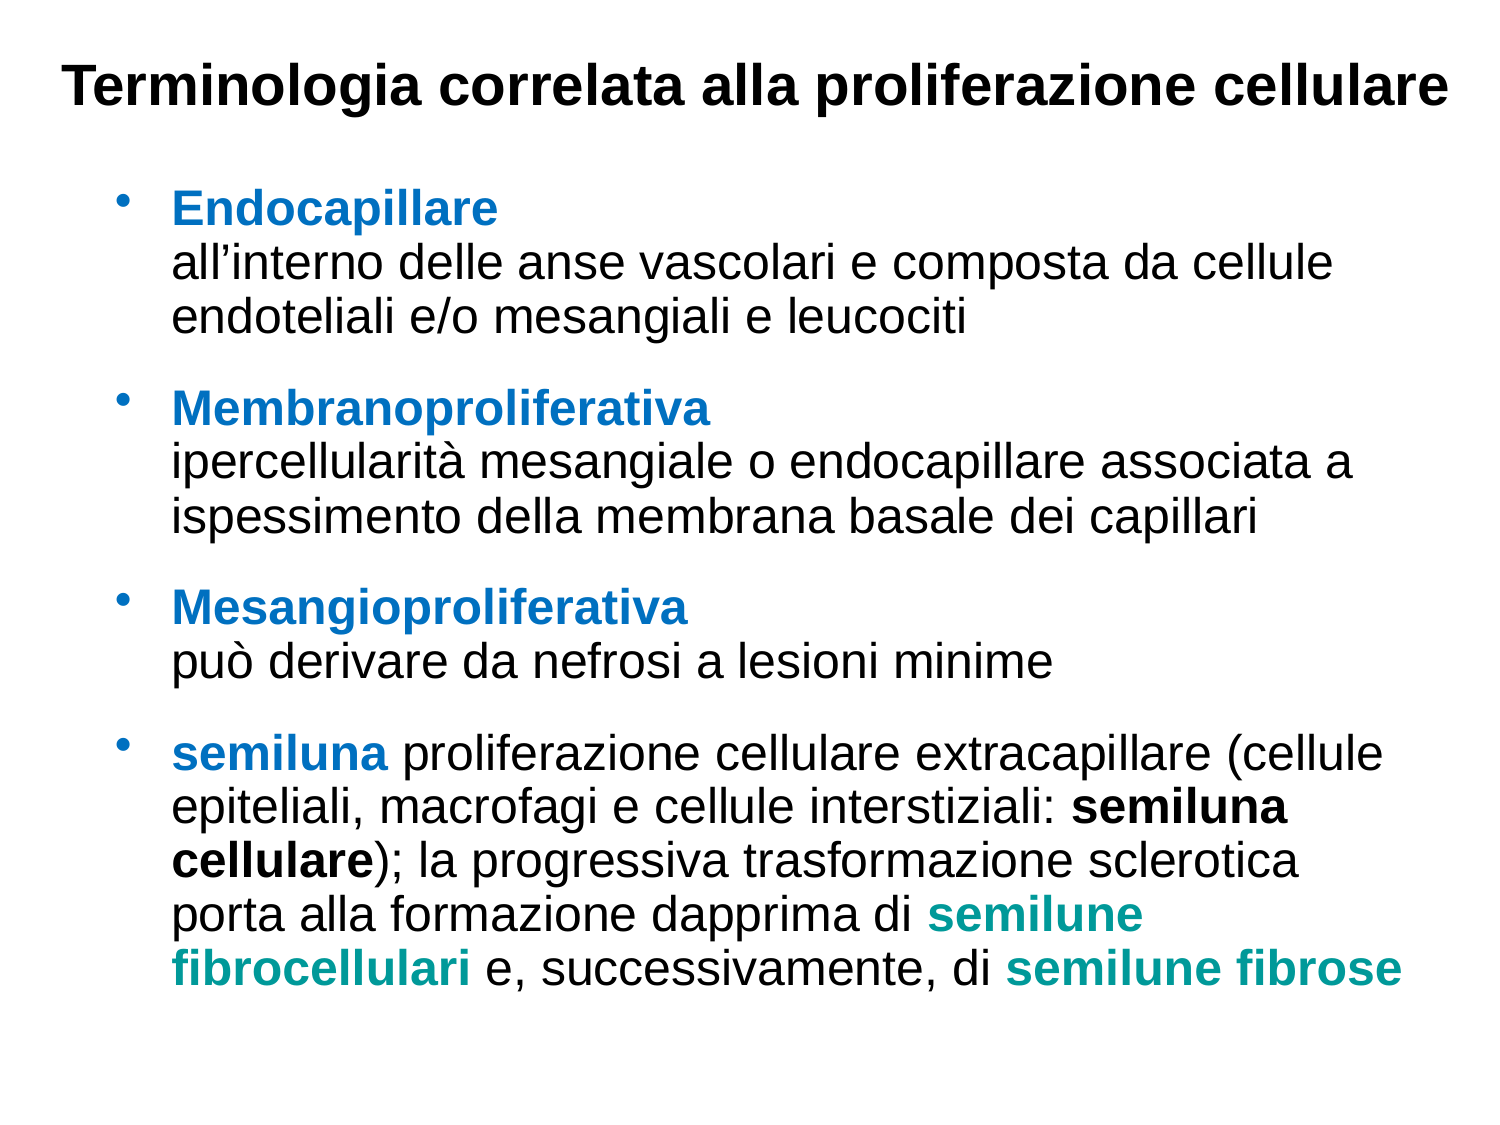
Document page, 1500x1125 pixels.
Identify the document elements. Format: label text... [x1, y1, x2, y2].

list Endocapillare all’interno delle anse vascolari e composta da cellule endoteliali e/o mesangiali e leucociti Membranoproliferativa ipercellularità mesangiale o endocapillare associata a ispessimento della membrana basale dei capillari Mesangioproliferativa può derivare da nefrosi a lesioni minime semiluna proliferazione cellulare extracapillare (cellule epiteliali, macrofagi e cellule interstiziali: semiluna cellulare); la progressiva trasformazione sclerotica porta alla formazione dapprima di semilune fibrocellulari e, successivamente, di semilune fibrose [99, 174, 1438, 775]
title Terminologia correlata alla proliferazione cellulare [24, 37, 1488, 127]
